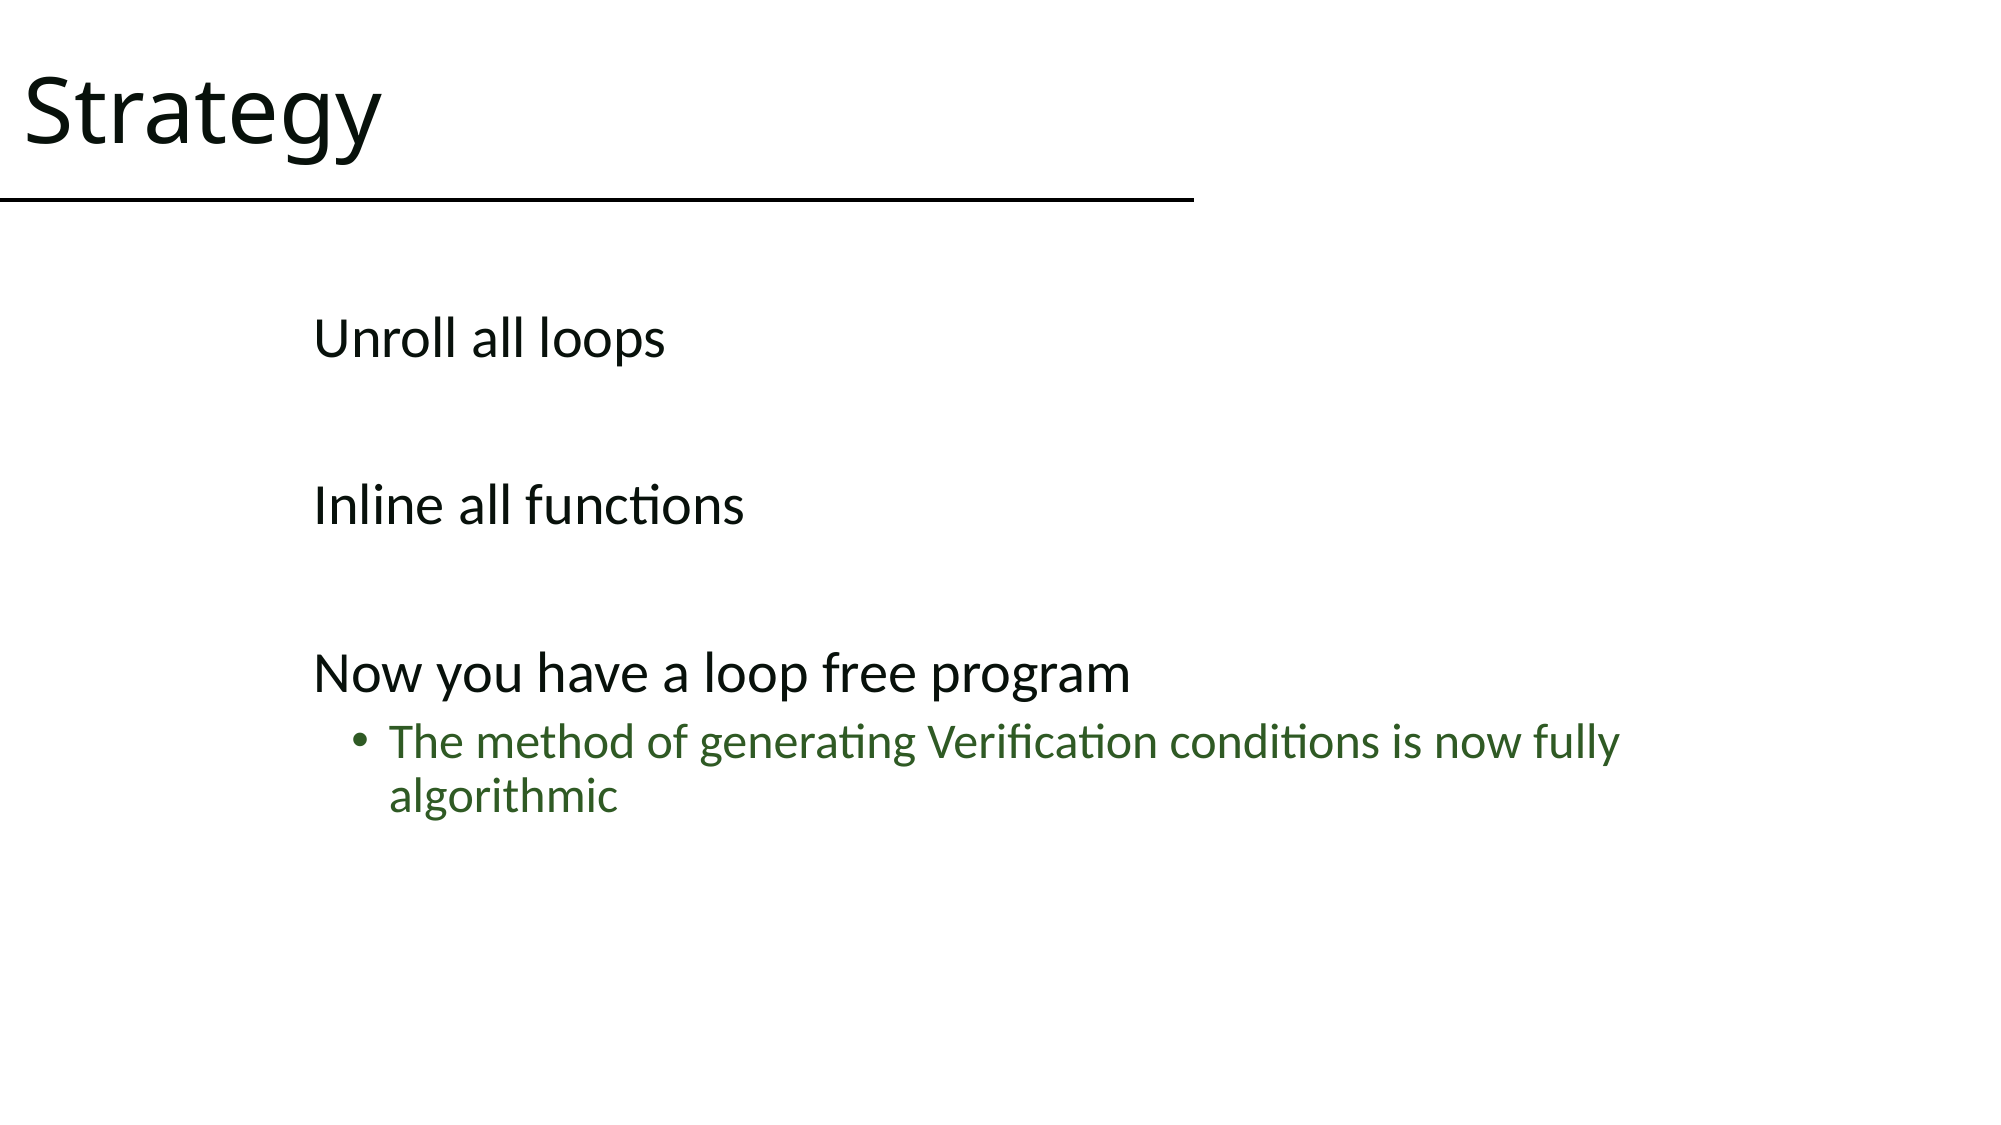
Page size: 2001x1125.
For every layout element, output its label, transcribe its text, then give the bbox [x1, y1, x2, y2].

list Unroll all loops Inline all functions Now you have a loop free program The method of generating Verification conditions is now fully algorithmic [261, 299, 1863, 1014]
title Strategy [8, 4, 1136, 223]
